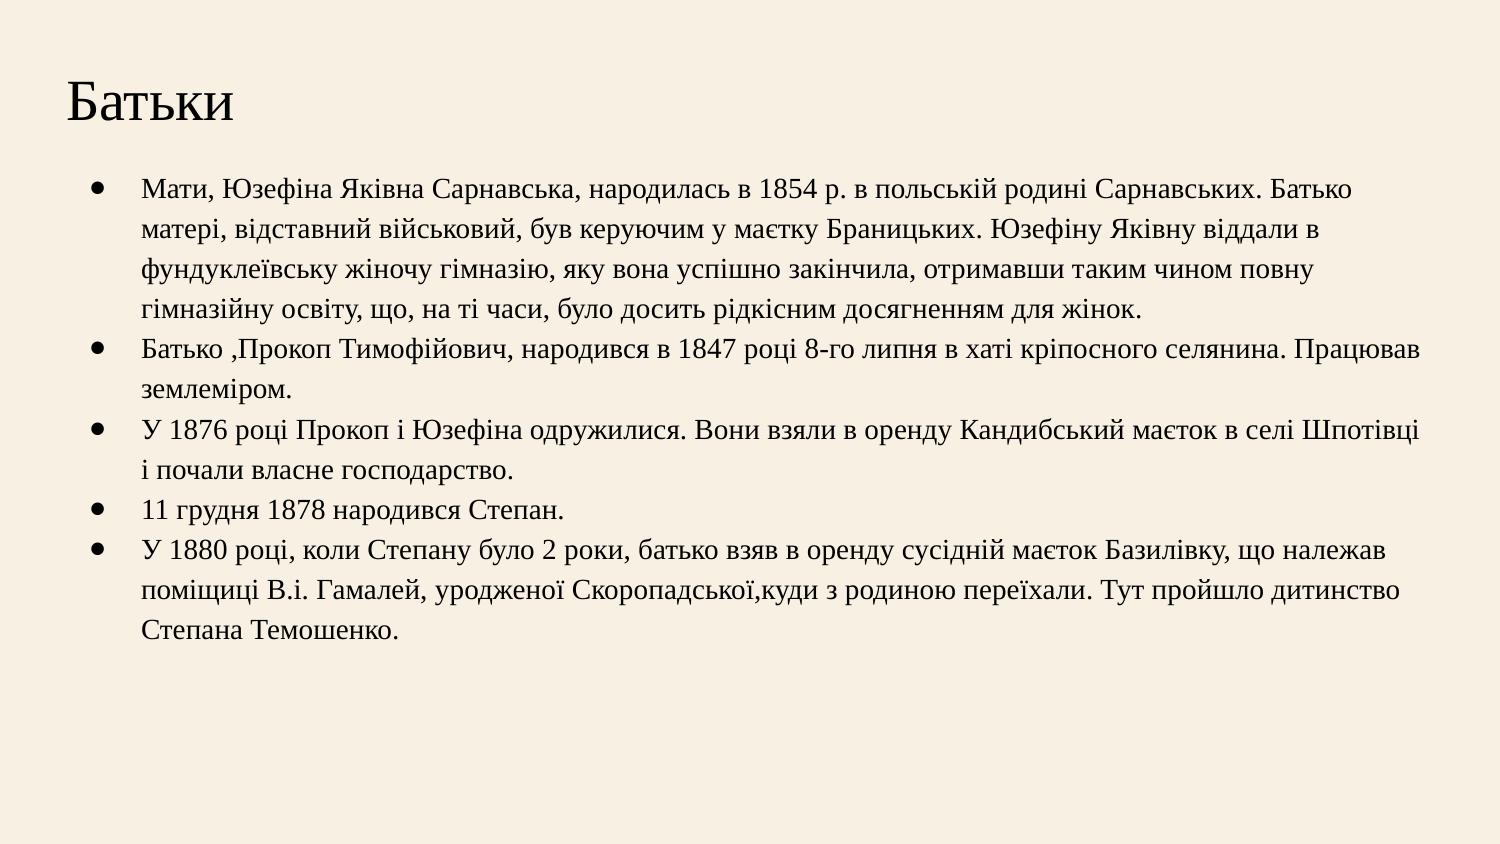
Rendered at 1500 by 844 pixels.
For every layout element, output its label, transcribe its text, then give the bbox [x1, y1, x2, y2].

title Батьки [51, 46, 1449, 141]
list Мати, Юзефіна Яківна Сарнавська, народилась в 1854 р. в польській родині Сарнавських. Батько матері, відставний військовий, був керуючим у маєтку Браницьких. Юзефіну Яківну віддали в фундуклеївську жіночу гімназію, яку вона успішно закінчила, отримавши таким чином повну гімназійну освіту, що, на ті часи, було досить рідкісним досягненням для жінок. Батько ,Прокоп Тимофійович, народився в 1847 році 8‑го липня в хаті кріпосного селянина. Працював землеміром. У 1876 році Прокоп і Юзефіна одружилися. Вони взяли в оренду Кандибський маєток в селі Шпотівці і почали власне господарство. 11 грудня 1878 народився Степан. У 1880 році, коли Степану було 2 роки, батько взяв в оренду сусідній маєток Базилівку, що належав поміщиці В.і. Гамалей, уродженої Скоропадської,куди з родиною переїхали. Тут пройшло дитинство Степана Темошенко. [51, 148, 1449, 795]
